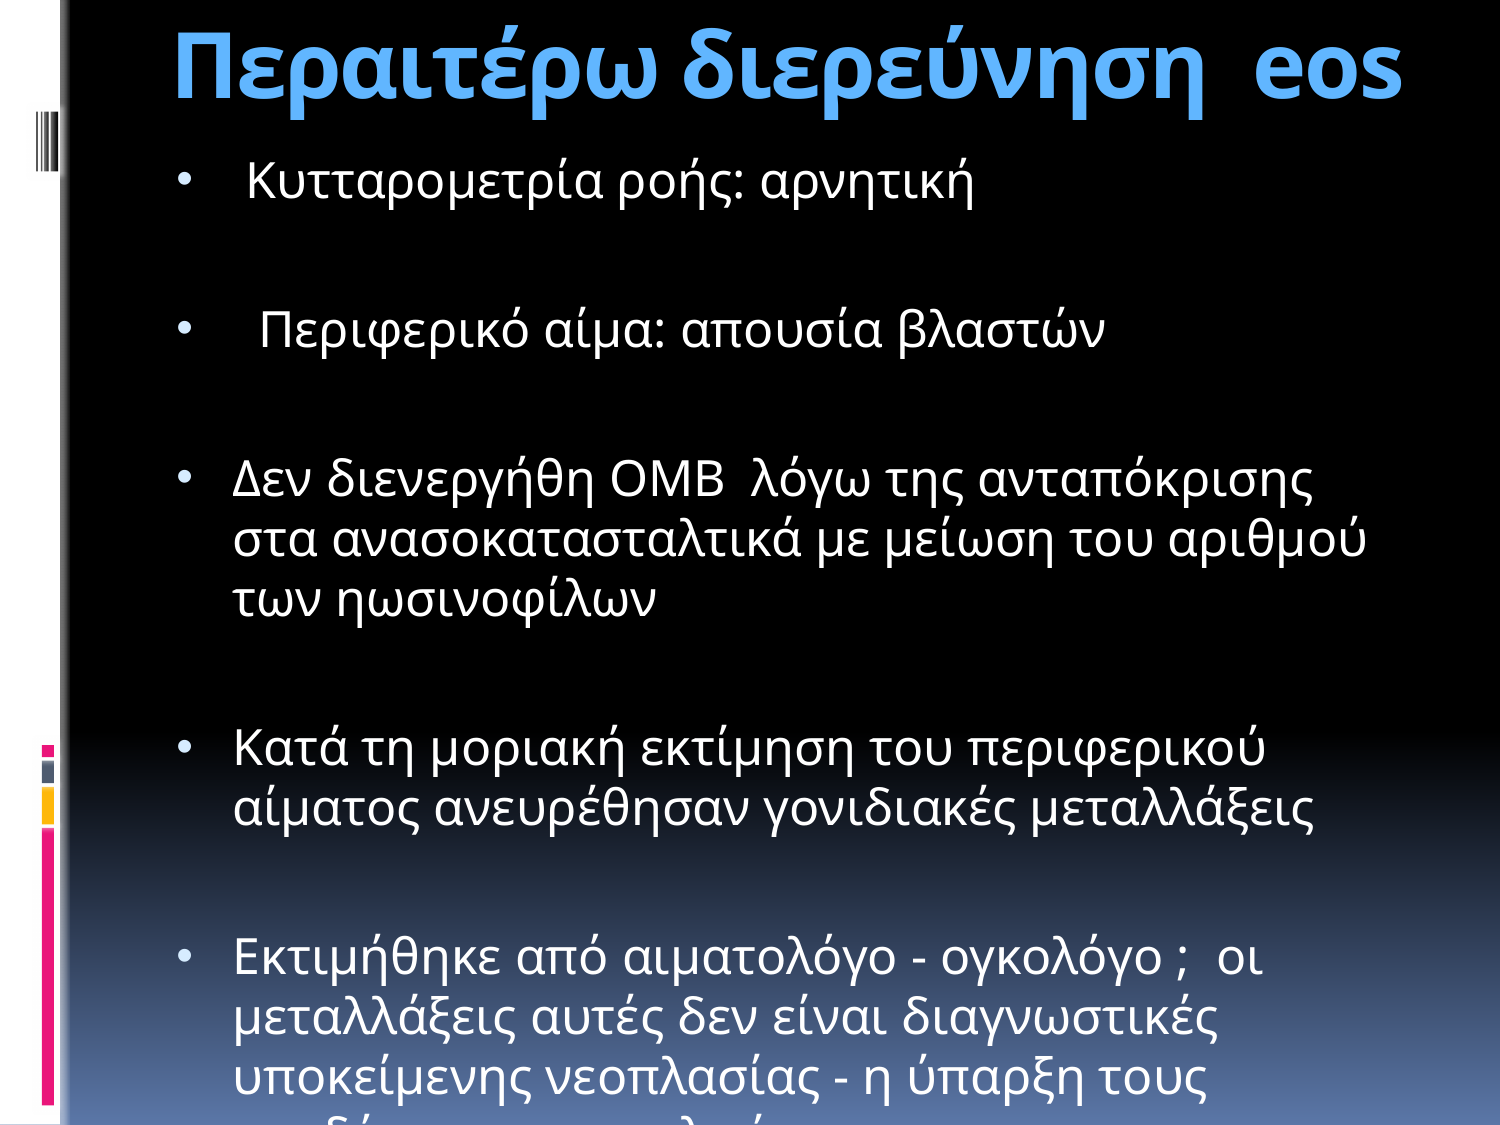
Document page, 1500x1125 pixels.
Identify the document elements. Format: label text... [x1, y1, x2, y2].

list Κυτταρομετρία ροής: αρνητική Περιφερικό αίμα: απουσία βλαστών Δεν διενεργήθη ΟΜΒ λόγω της ανταπόκρισης στα ανασοκατασταλτικά με μείωση του αριθμού των ηωσινοφίλων Κατά τη μοριακή εκτίμηση του περιφερικού αίματος ανευρέθησαν γονιδιακές μεταλλάξεις Εκτιμήθηκε από αιματολόγο - ογκολόγο ; οι μεταλλάξεις αυτές δεν είναι διαγνωστικές υποκείμενης νεοπλασίας - η ύπαρξη τους συνδέεται με την ηλικία [149, 140, 1426, 1125]
title Περαιτέρω διερεύνηση eos [150, 0, 1425, 140]
